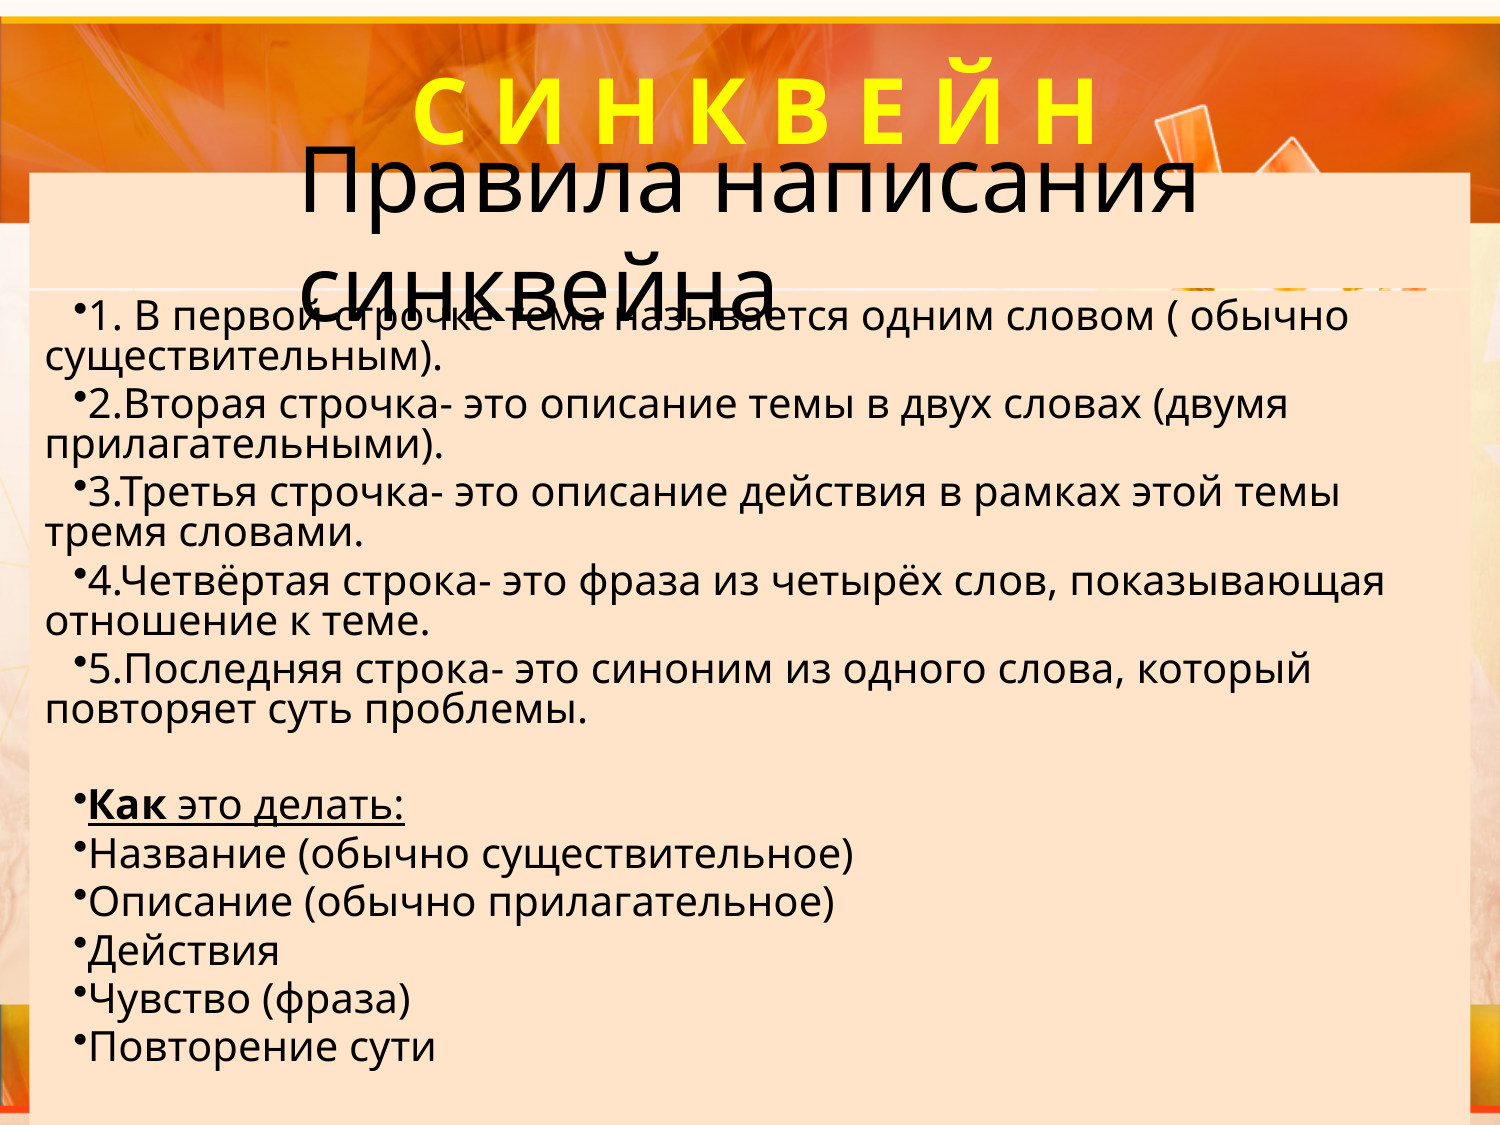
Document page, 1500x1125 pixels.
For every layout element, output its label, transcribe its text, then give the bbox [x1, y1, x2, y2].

list 1. В первой строчке тема называется одним словом ( обычно существительным). 2.Вторая строчка- это описание темы в двух словах (двумя прилагательными). 3.Третья строчка- это описание действия в рамках этой темы тремя словами. 4.Четвёртая строка- это фраза из четырёх слов, показывающая отношение к теме. 5.Последняя строка- это синоним из одного слова, который повторяет суть проблемы. Как это делать: Название (обычно существительное) Описание (обычно прилагательное) Действия Чувство (фраза) Повторение сути [29, 290, 1471, 1125]
text_box Правила написания синквейна [29, 172, 1471, 288]
title С И Н К В Е Й Н [40, 30, 1471, 172]
picture [0, 0, 1500, 1125]
